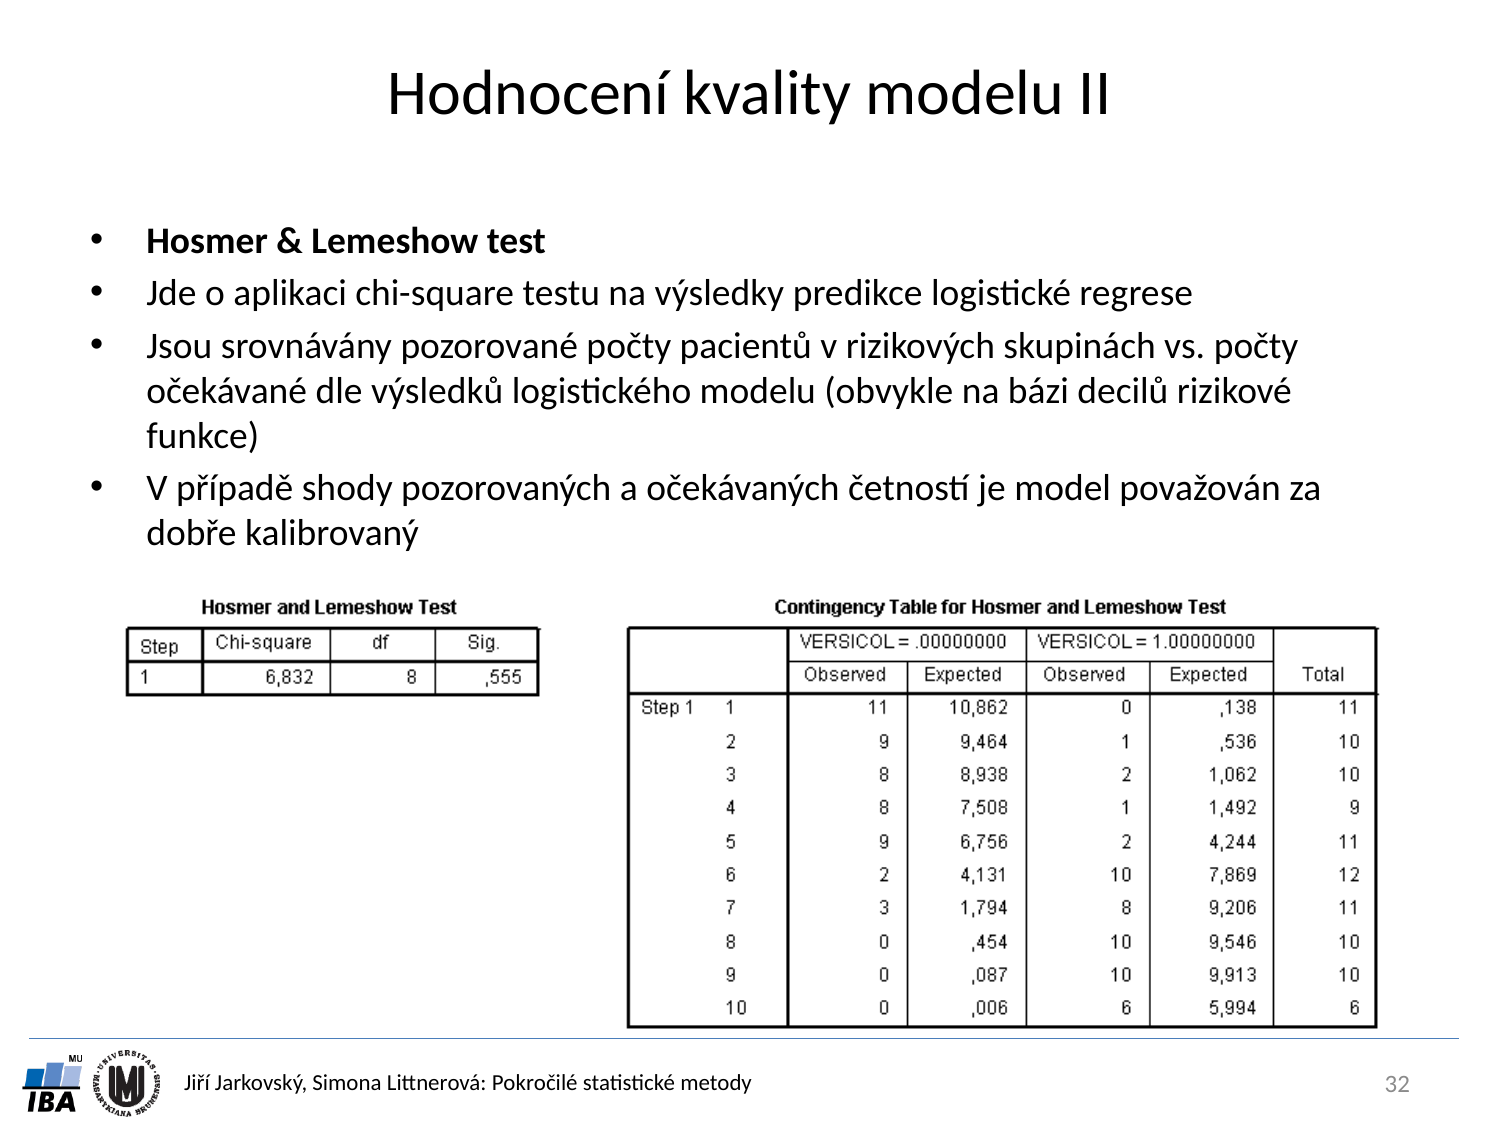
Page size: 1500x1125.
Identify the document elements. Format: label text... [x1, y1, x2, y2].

picture [93, 1050, 160, 1117]
slide_number 32 [1074, 1052, 1425, 1113]
picture [22, 1055, 82, 1112]
list Hosmer & Lemeshow test Jde o aplikaci chi-square testu na výsledky predikce logistické regrese Jsou srovnávány pozorované počty pacientů v rizikových skupinách vs. počty očekávané dle výsledků logistického modelu (obvykle na bázi decilů rizikové funkce) V případě shody pozorovaných a očekávaných četností je model považován za dobře kalibrovaný [75, 208, 1425, 1005]
picture [624, 589, 1384, 1036]
picture [123, 589, 546, 703]
title Hodnocení kvality modelu II [75, 42, 1425, 135]
